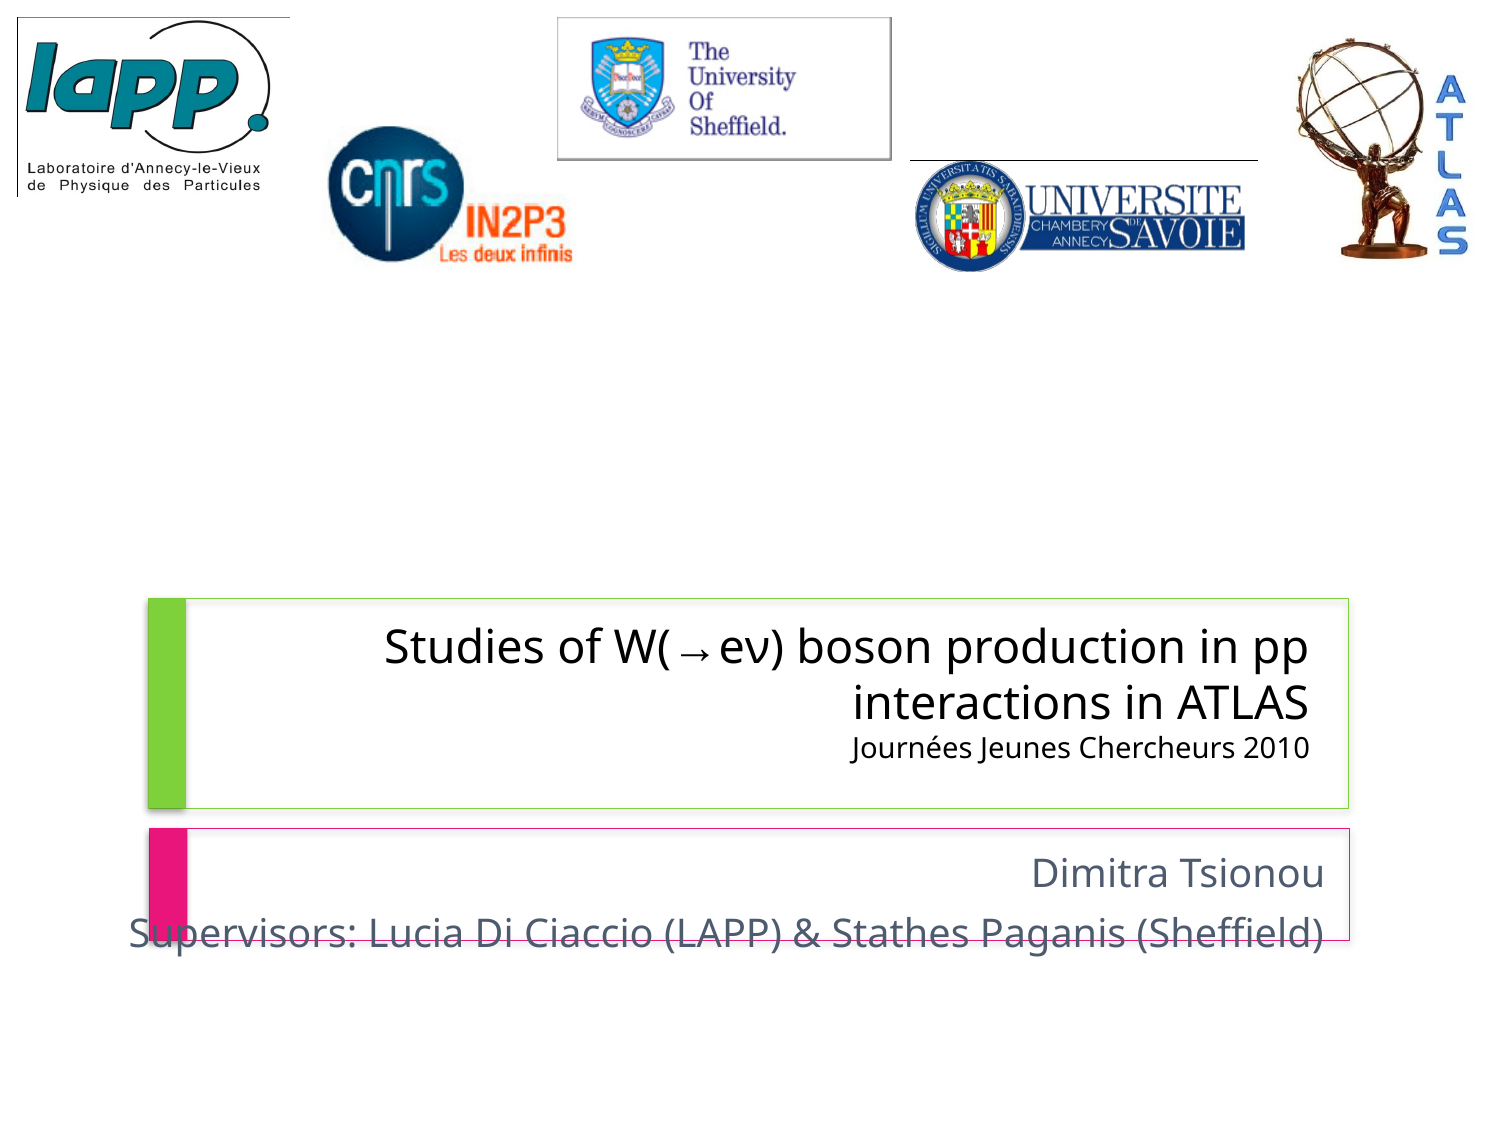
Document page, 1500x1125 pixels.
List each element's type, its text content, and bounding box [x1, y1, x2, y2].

subtitle Dimitra Tsionou Supervisors: Lucia Di Ciaccio (LAPP) & Stathes Paganis (Sheffield) [92, 840, 1341, 976]
picture [910, 160, 1259, 275]
picture [1281, 20, 1483, 280]
picture [312, 16, 892, 278]
title Studies of W(→eν) boson production in pp interactions in ATLAS Journées Jeunes Chercheurs 2010 [159, 609, 1325, 773]
picture [17, 17, 290, 197]
